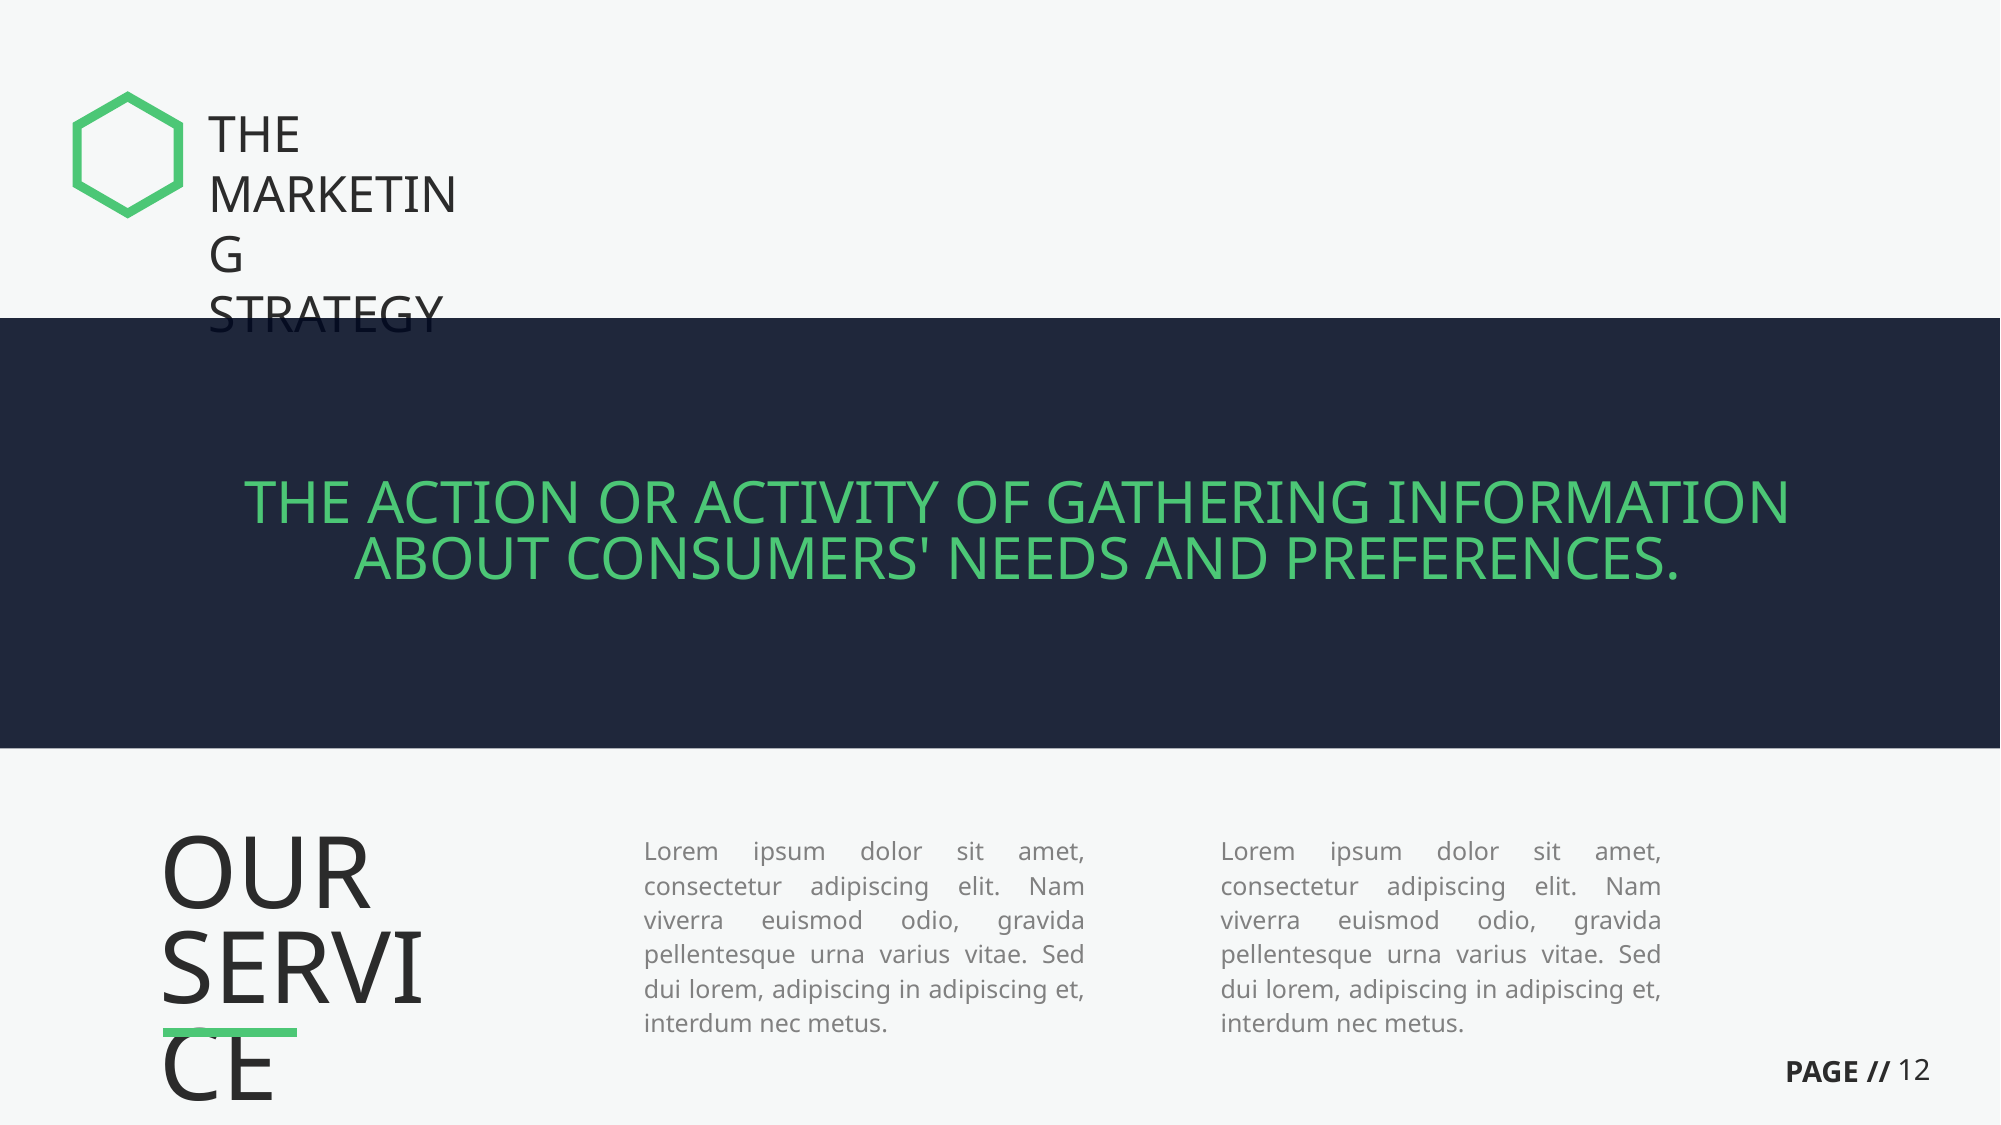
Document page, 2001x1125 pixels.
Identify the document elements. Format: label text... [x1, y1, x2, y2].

picture [0, 318, 2000, 749]
text_box Lorem ipsum dolor sit amet, consectetur adipiscing elit. Nam viverra euismod odio, gravida pellentesque urna varius vitae. Sed dui lorem, adipiscing in adipiscing et, interdum nec metus. [629, 824, 1101, 1045]
text_box Lorem ipsum dolor sit amet, consectetur adipiscing elit. Nam viverra euismod odio, gravida pellentesque urna varius vitae. Sed dui lorem, adipiscing in adipiscing et, interdum nec metus. [1205, 824, 1678, 1045]
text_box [144, 824, 473, 1034]
text_box THE MARKETING STRATEGY [193, 94, 503, 317]
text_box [75, 94, 180, 215]
